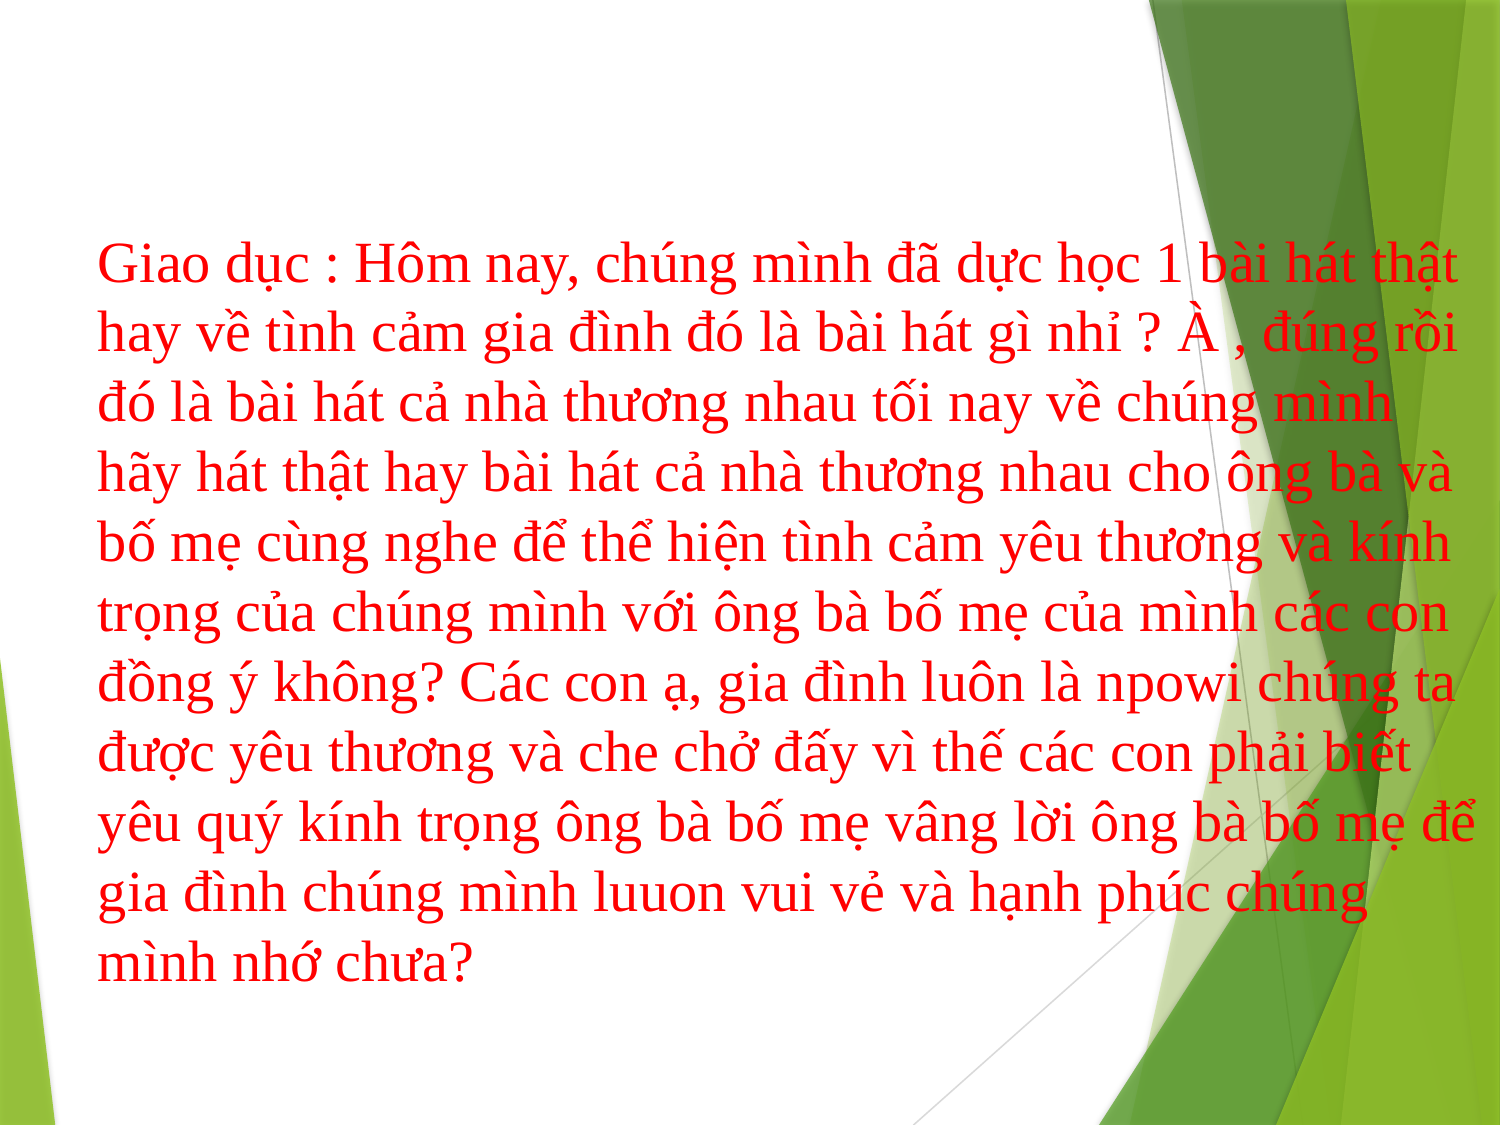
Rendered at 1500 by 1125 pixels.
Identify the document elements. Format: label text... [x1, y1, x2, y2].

text_box Giao dục : Hôm nay, chúng mình đã dực học 1 bài hát thật hay về tình cảm gia đình đó là bài hát gì nhỉ ? À , đúng rồi đó là bài hát cả nhà thương nhau tối nay về chúng mình hãy hát thật hay bài hát cả nhà thương nhau cho ông bà và bố mẹ cùng nghe để thể hiện tình cảm yêu thương và kính trọng của chúng mình với ông bà bố mẹ của mình các con đồng ý không? Các con ạ, gia đình luôn là npowi chúng ta được yêu thương và che chở đấy vì thế các con phải biết yêu quý kính trọng ông bà bố mẹ vâng lời ông bà bố mẹ để gia đình chúng mình luuon vui vẻ và hạnh phúc chúng mình nhớ chưa? [83, 216, 1500, 1001]
